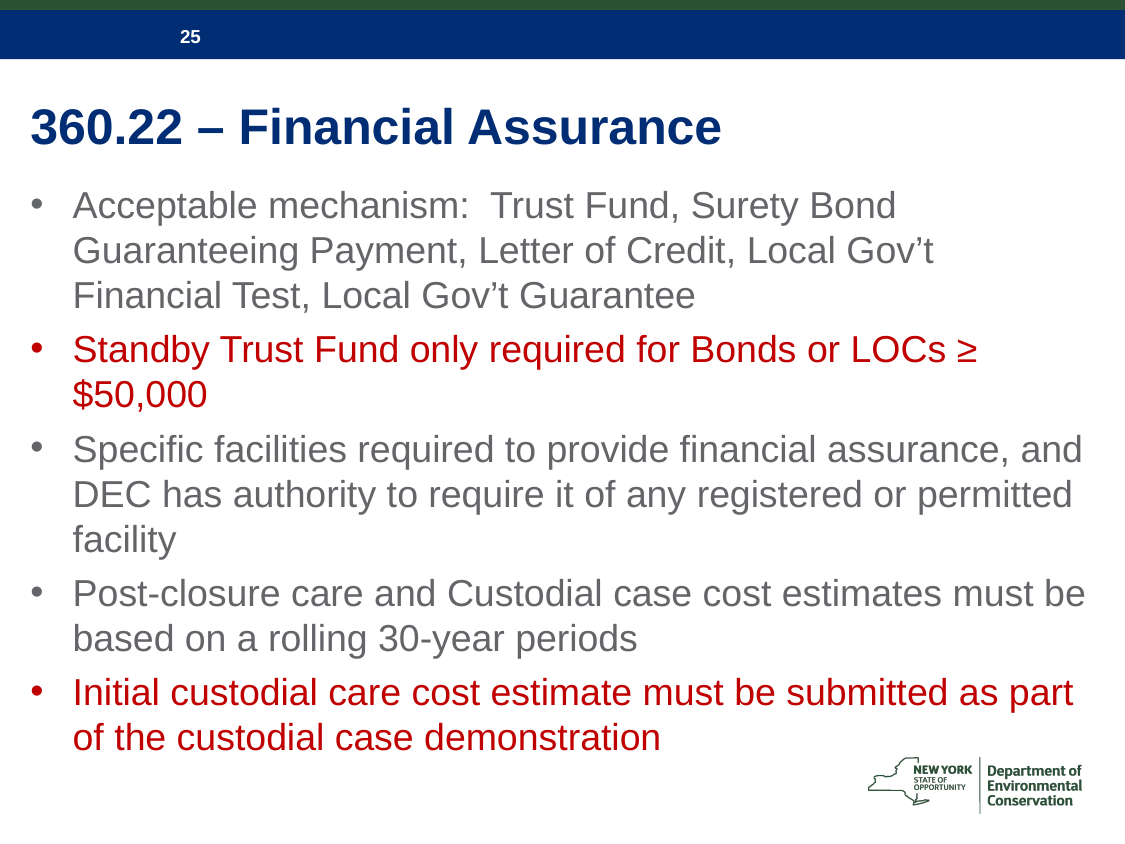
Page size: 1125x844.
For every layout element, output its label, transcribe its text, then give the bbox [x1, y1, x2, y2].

list Acceptable mechanism: Trust Fund, Surety Bond Guaranteeing Payment, Letter of Credit, Local Gov’t Financial Test, Local Gov’t Guarantee Standby Trust Fund only required for Bonds or LOCs ≥ $50,000 Specific facilities required to provide financial assurance, and DEC has authority to require it of any registered or permitted facility Post-closure care and Custodial case cost estimates must be based on a rolling 30-year periods Initial custodial care cost estimate must be submitted as part of the custodial case demonstration [30, 180, 1090, 757]
title 360.22 – Financial Assurance [30, 86, 1090, 171]
picture [868, 757, 1082, 814]
